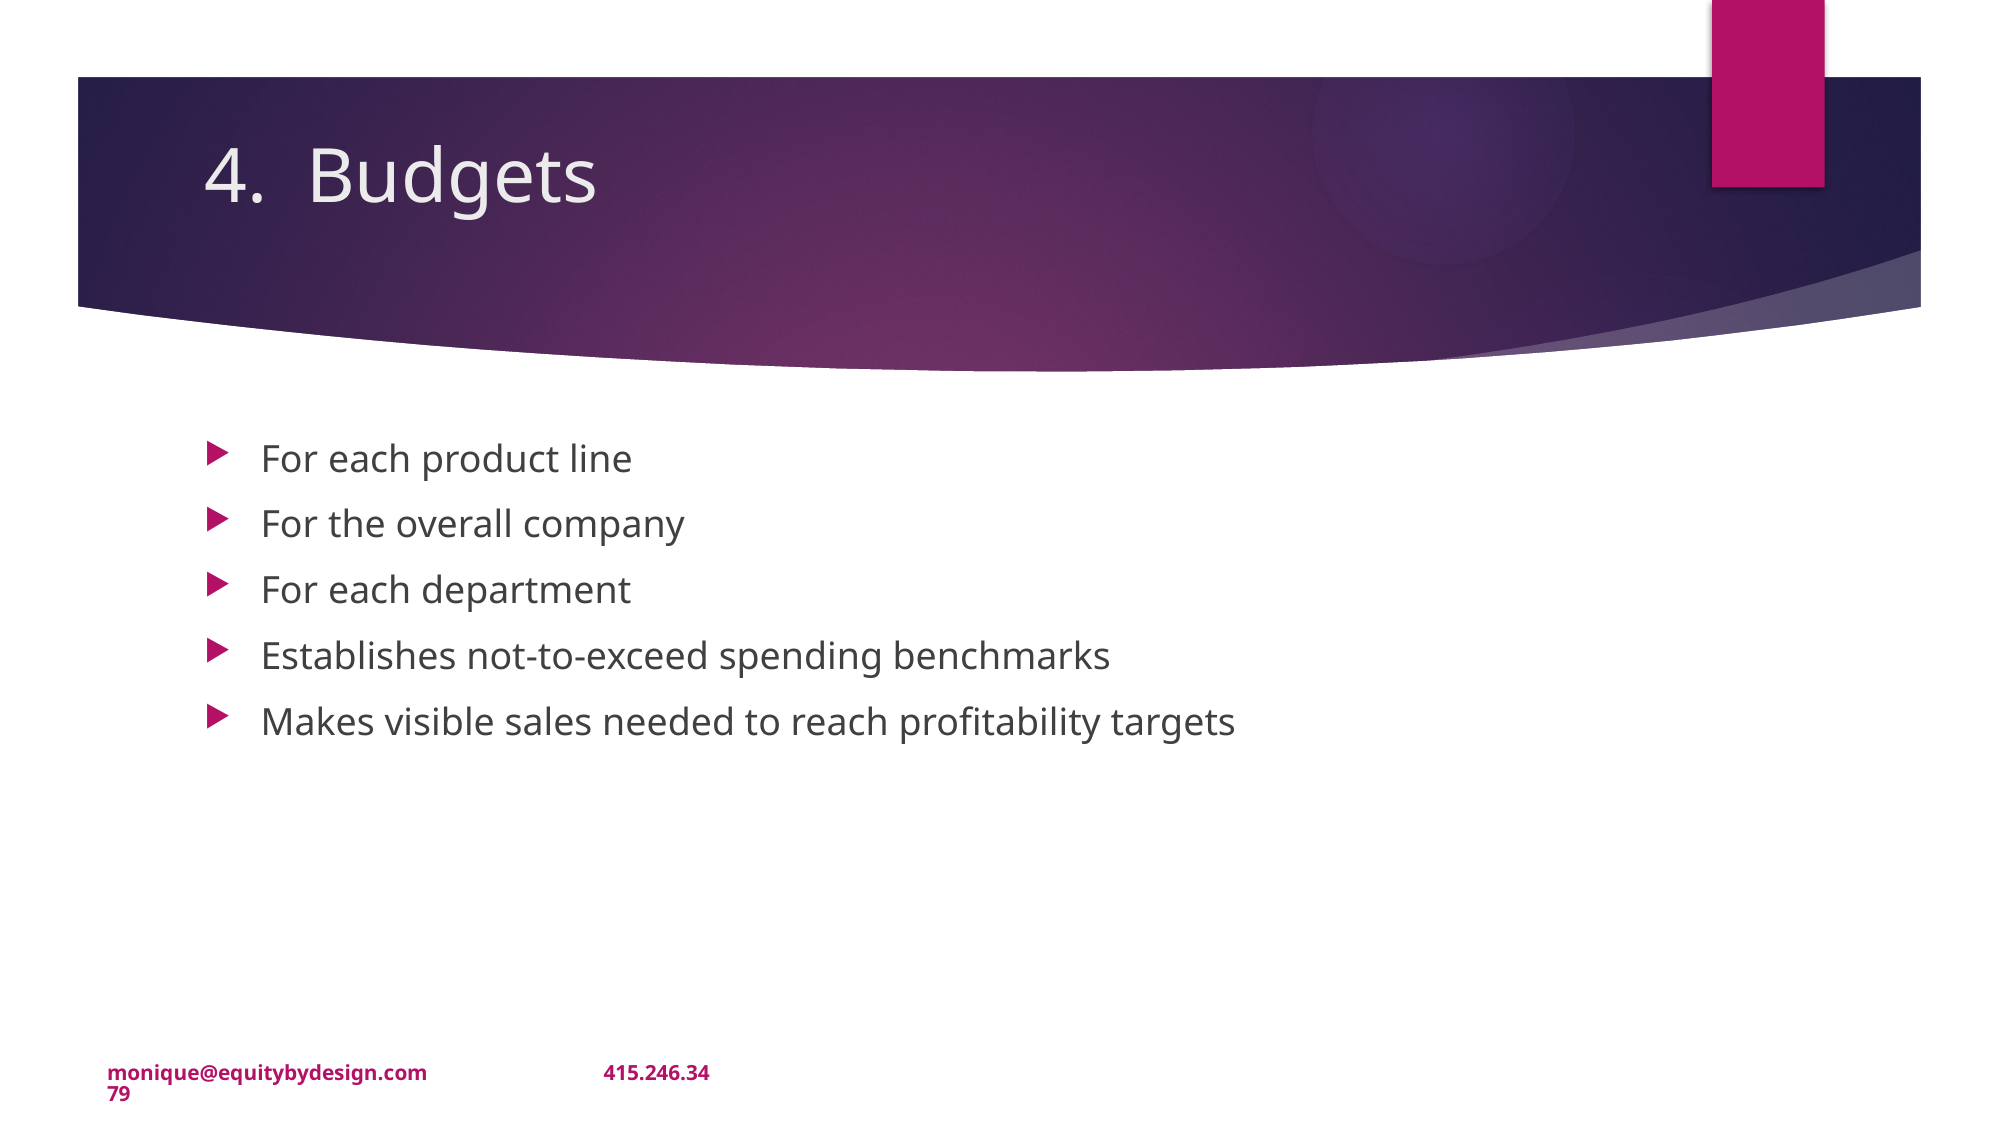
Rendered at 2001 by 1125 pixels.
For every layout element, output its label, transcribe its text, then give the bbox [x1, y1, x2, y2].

title 4. Budgets [189, 159, 1627, 276]
list For each product line For the overall company For each department Establishes not-to-exceed spending benchmarks Makes visible sales needed to reach profitability targets [189, 427, 1638, 988]
footer monique@equitybydesign.com 415.246.3479 [92, 1048, 726, 1099]
